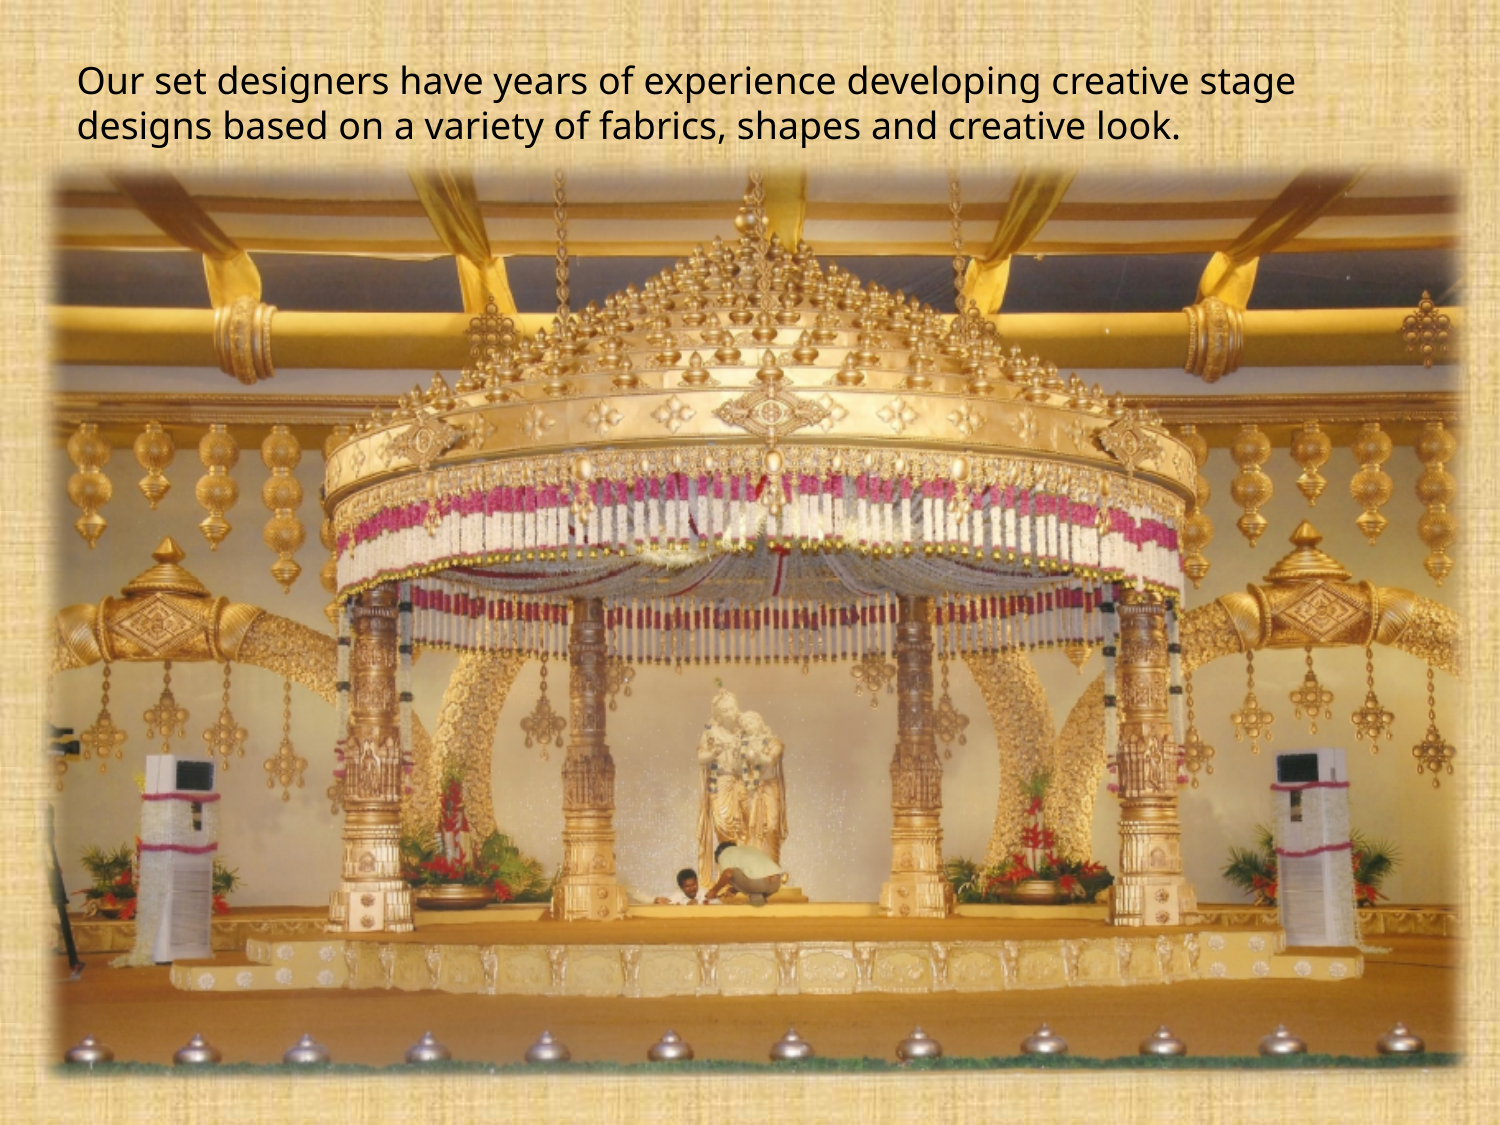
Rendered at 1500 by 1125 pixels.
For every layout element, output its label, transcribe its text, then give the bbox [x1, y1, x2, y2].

picture [0, 0, 1500, 1125]
text_box Our set designers have years of experience developing creative stage designs based on a variety of fabrics, shapes and creative look. [61, 49, 1450, 154]
